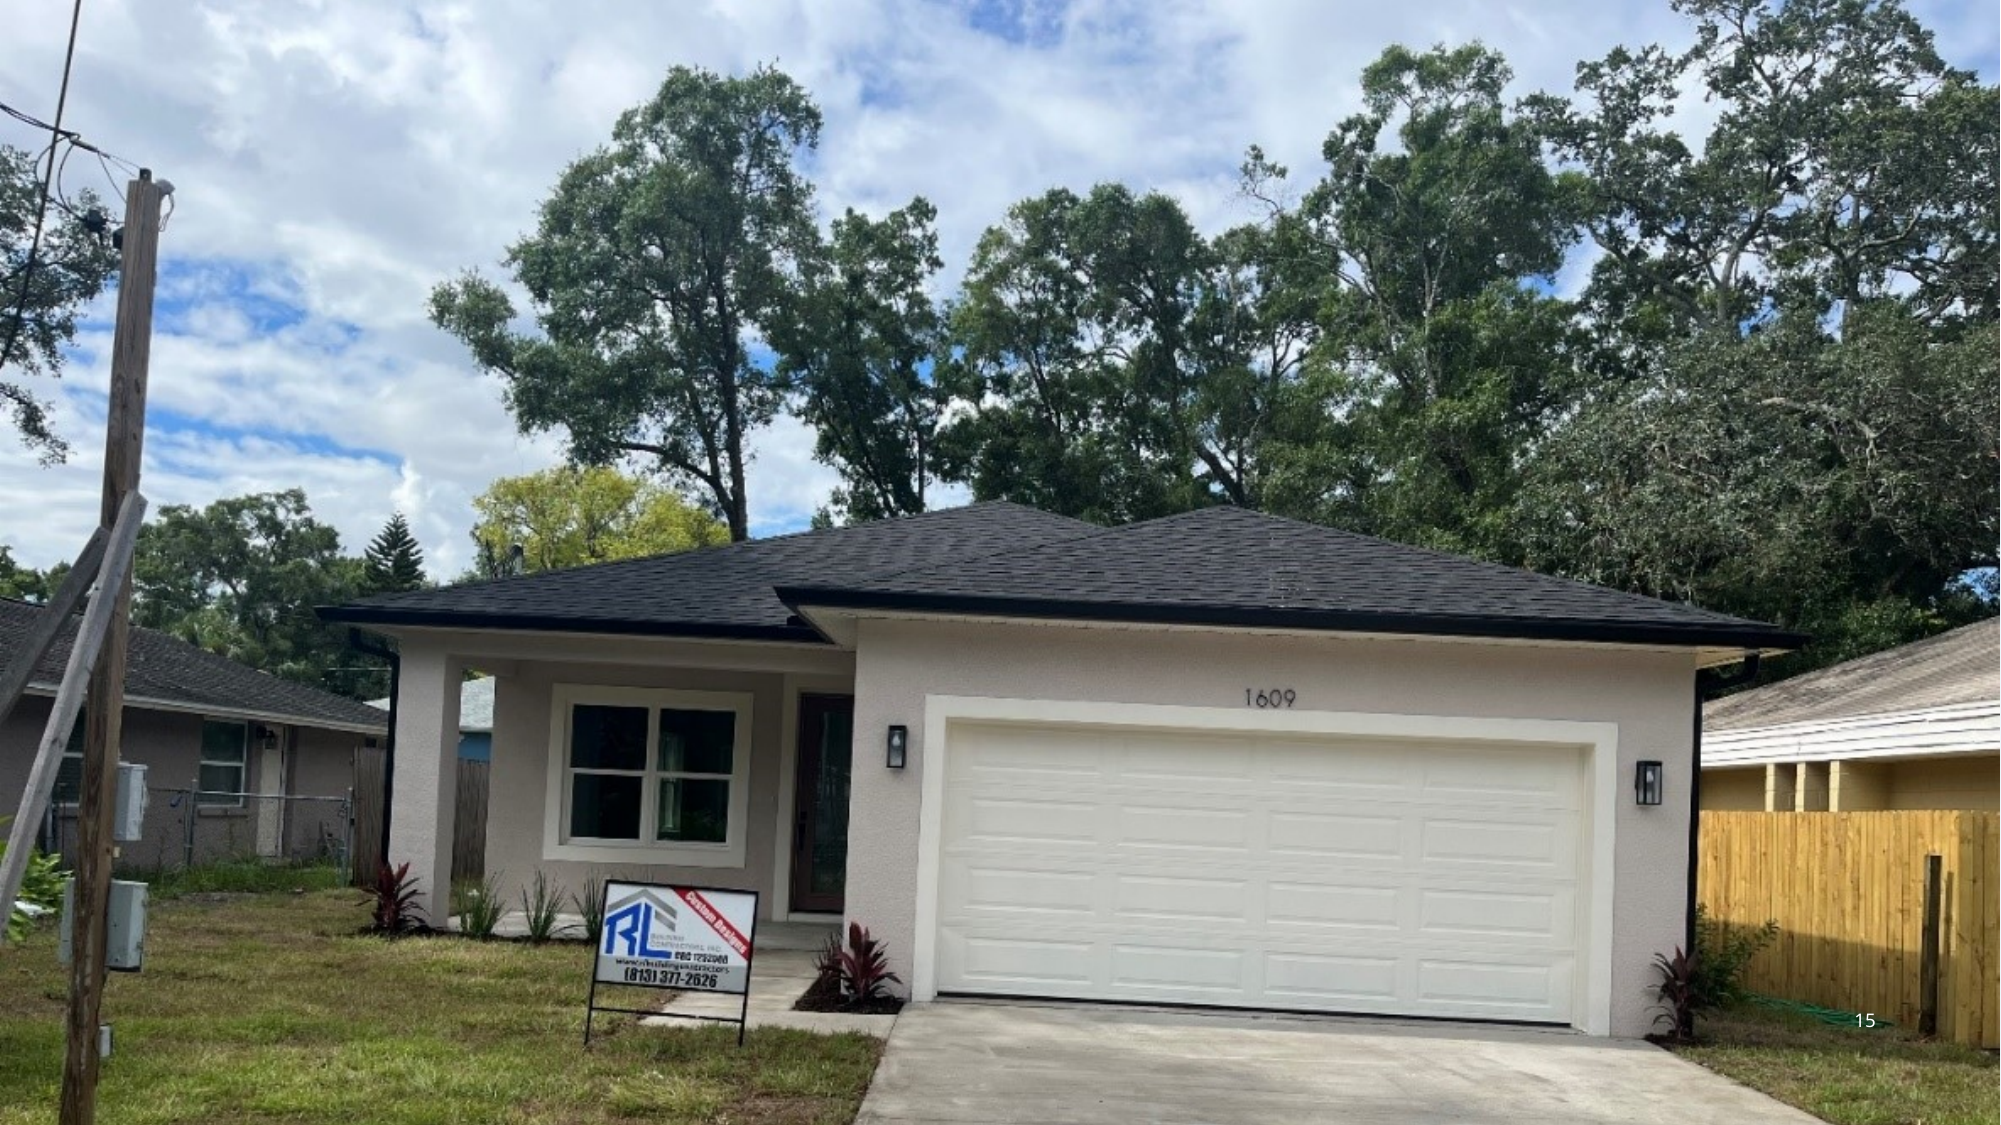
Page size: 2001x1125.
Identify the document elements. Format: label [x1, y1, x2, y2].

list [0, 0, 2000, 1125]
